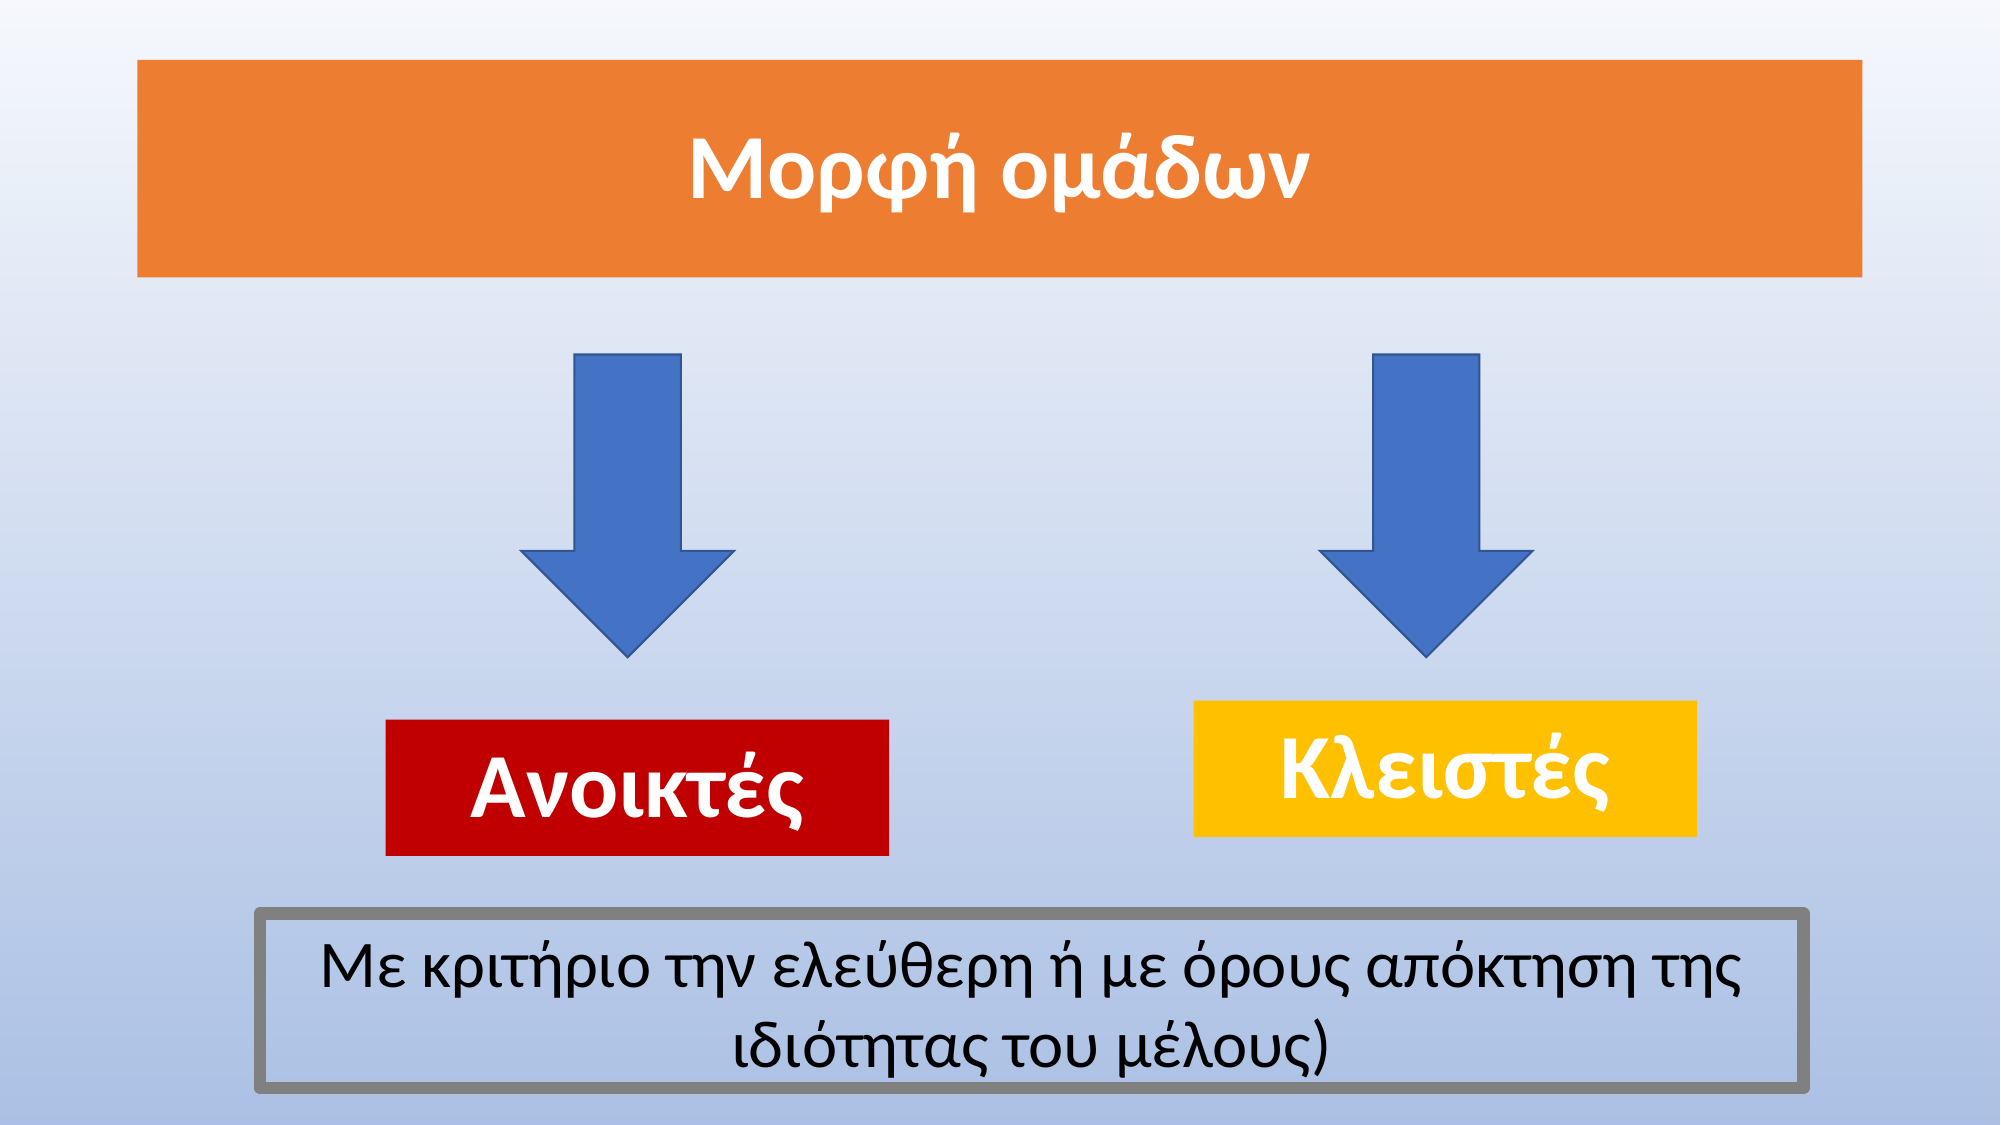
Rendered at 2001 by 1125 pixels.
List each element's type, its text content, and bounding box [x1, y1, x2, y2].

text_box Ανοικτές [385, 719, 890, 856]
text_box [1317, 353, 1536, 659]
text_box [518, 353, 737, 659]
text_box Με κριτήριο την ελεύθερη ή με όρους απόκτηση της ιδιότητας του μέλους) [260, 913, 1804, 1089]
title Μορφή ομάδων [137, 59, 1863, 278]
text_box Κλειστές [1193, 700, 1698, 837]
